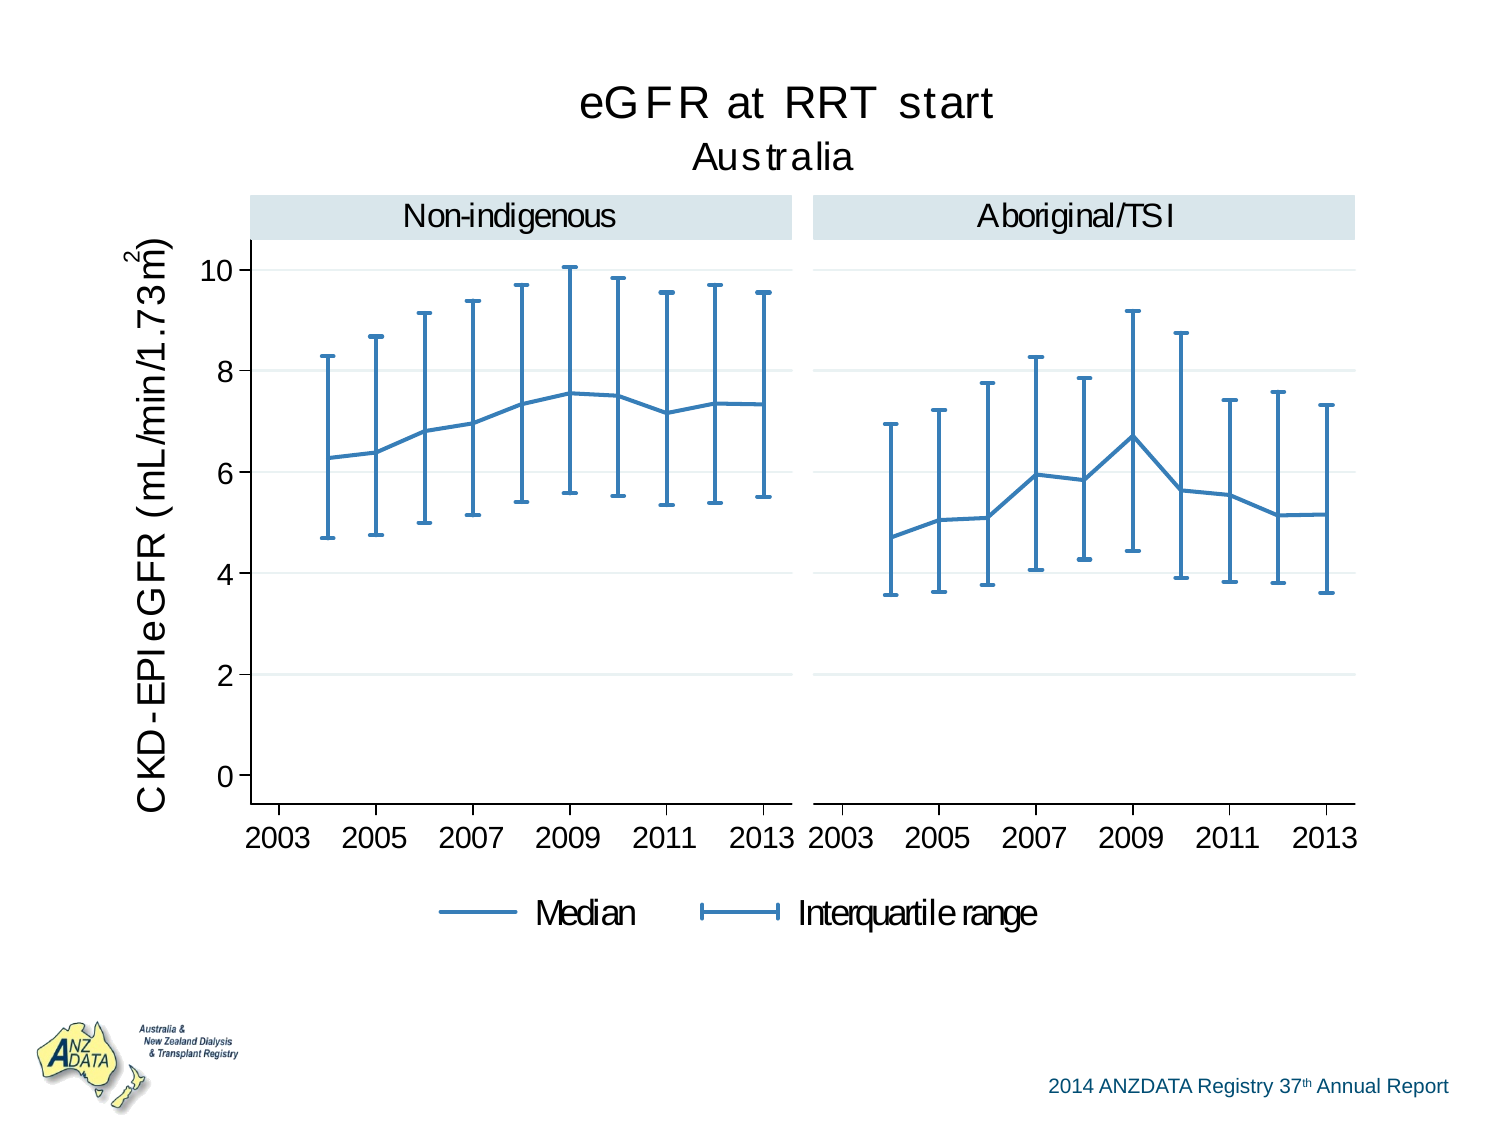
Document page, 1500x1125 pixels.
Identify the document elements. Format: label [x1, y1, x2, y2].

picture [100, 42, 1400, 988]
picture [1306, 1078, 1311, 1087]
picture [29, 1016, 243, 1118]
